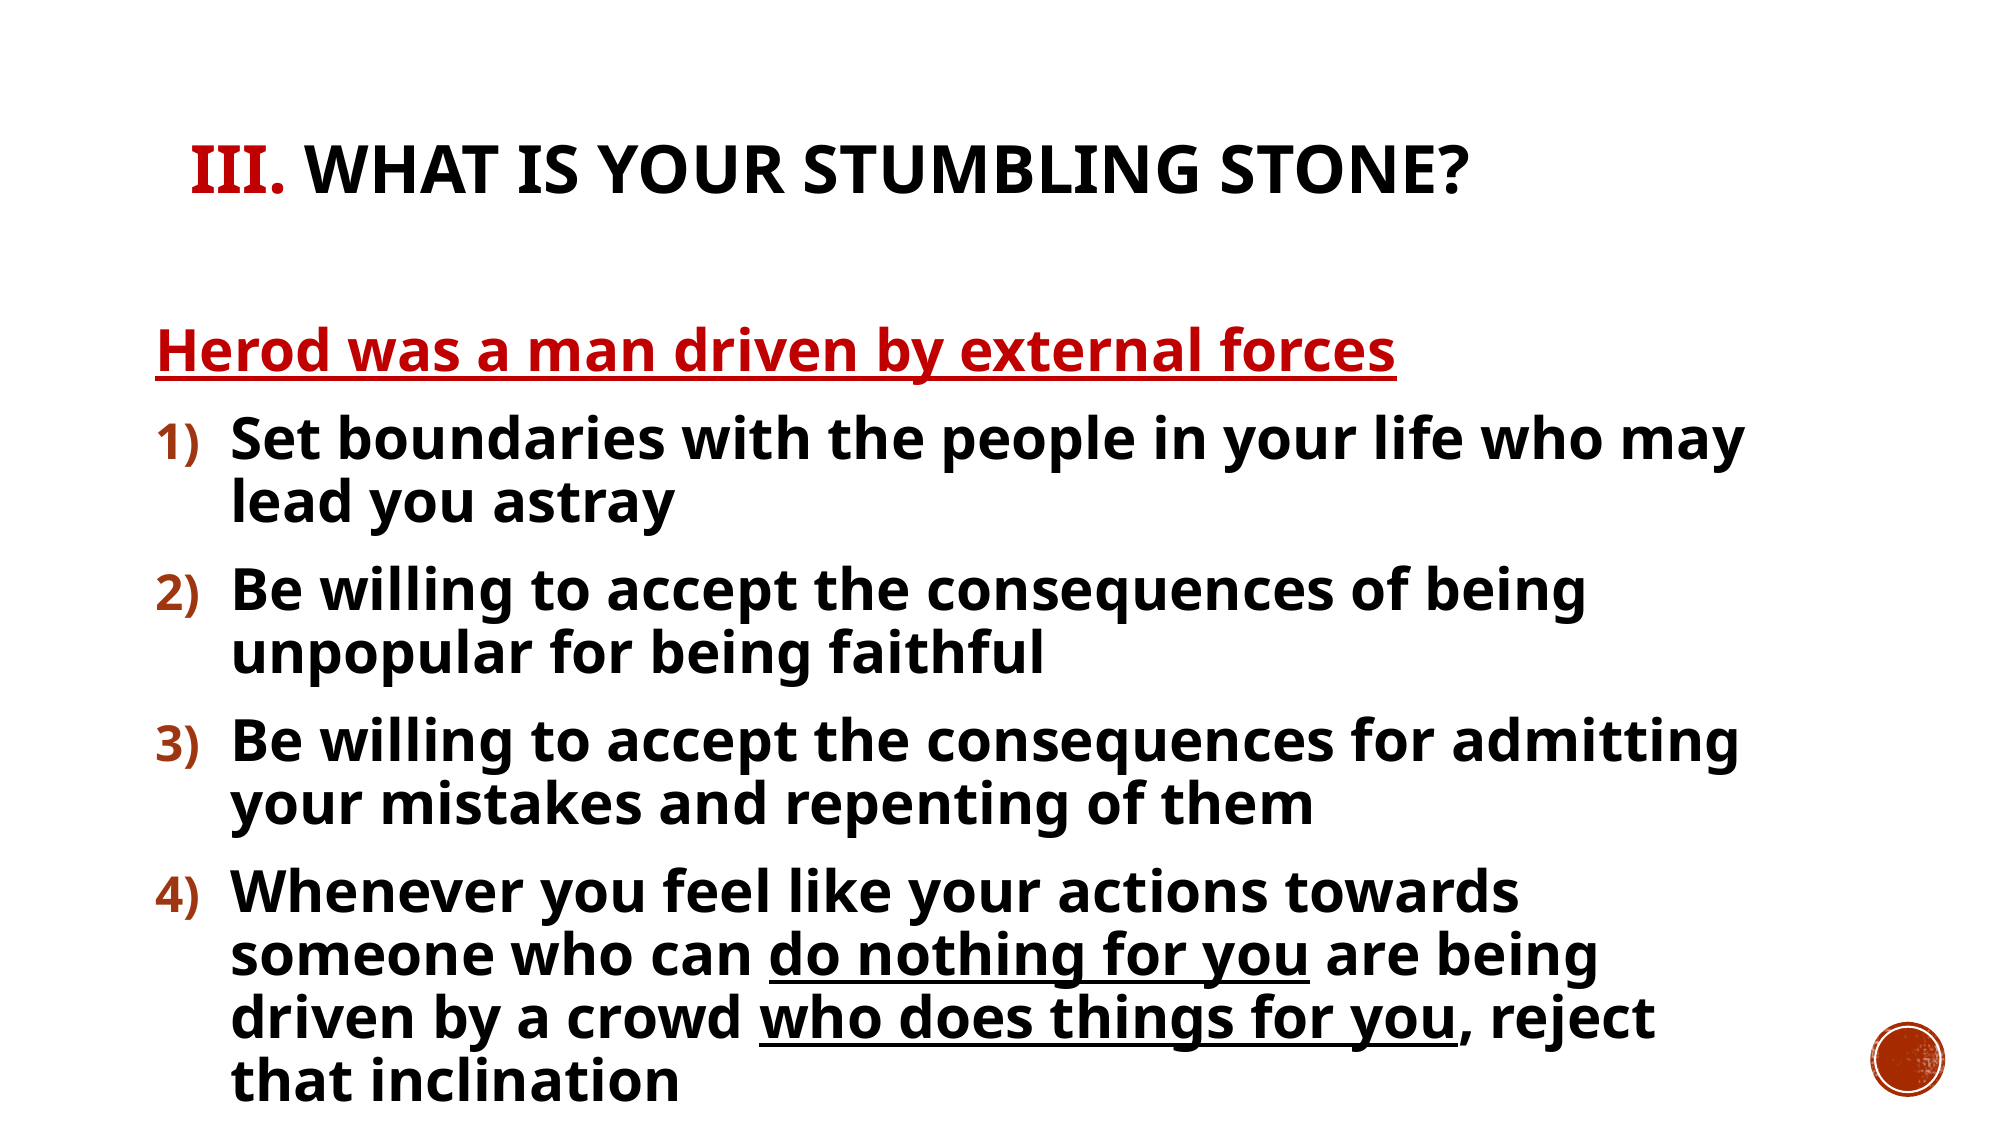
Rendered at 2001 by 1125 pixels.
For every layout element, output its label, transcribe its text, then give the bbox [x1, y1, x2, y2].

title III. What is your stumbling stone? [175, 79, 1907, 344]
list Herod was a man driven by external forces Set boundaries with the people in your life who may lead you astray Be willing to accept the consequences of being unpopular for being faithful Be willing to accept the consequences for admitting your mistakes and repenting of them Whenever you feel like your actions towards someone who can do nothing for you are being driven by a crowd who does things for you, reject that inclination [140, 313, 1791, 1091]
